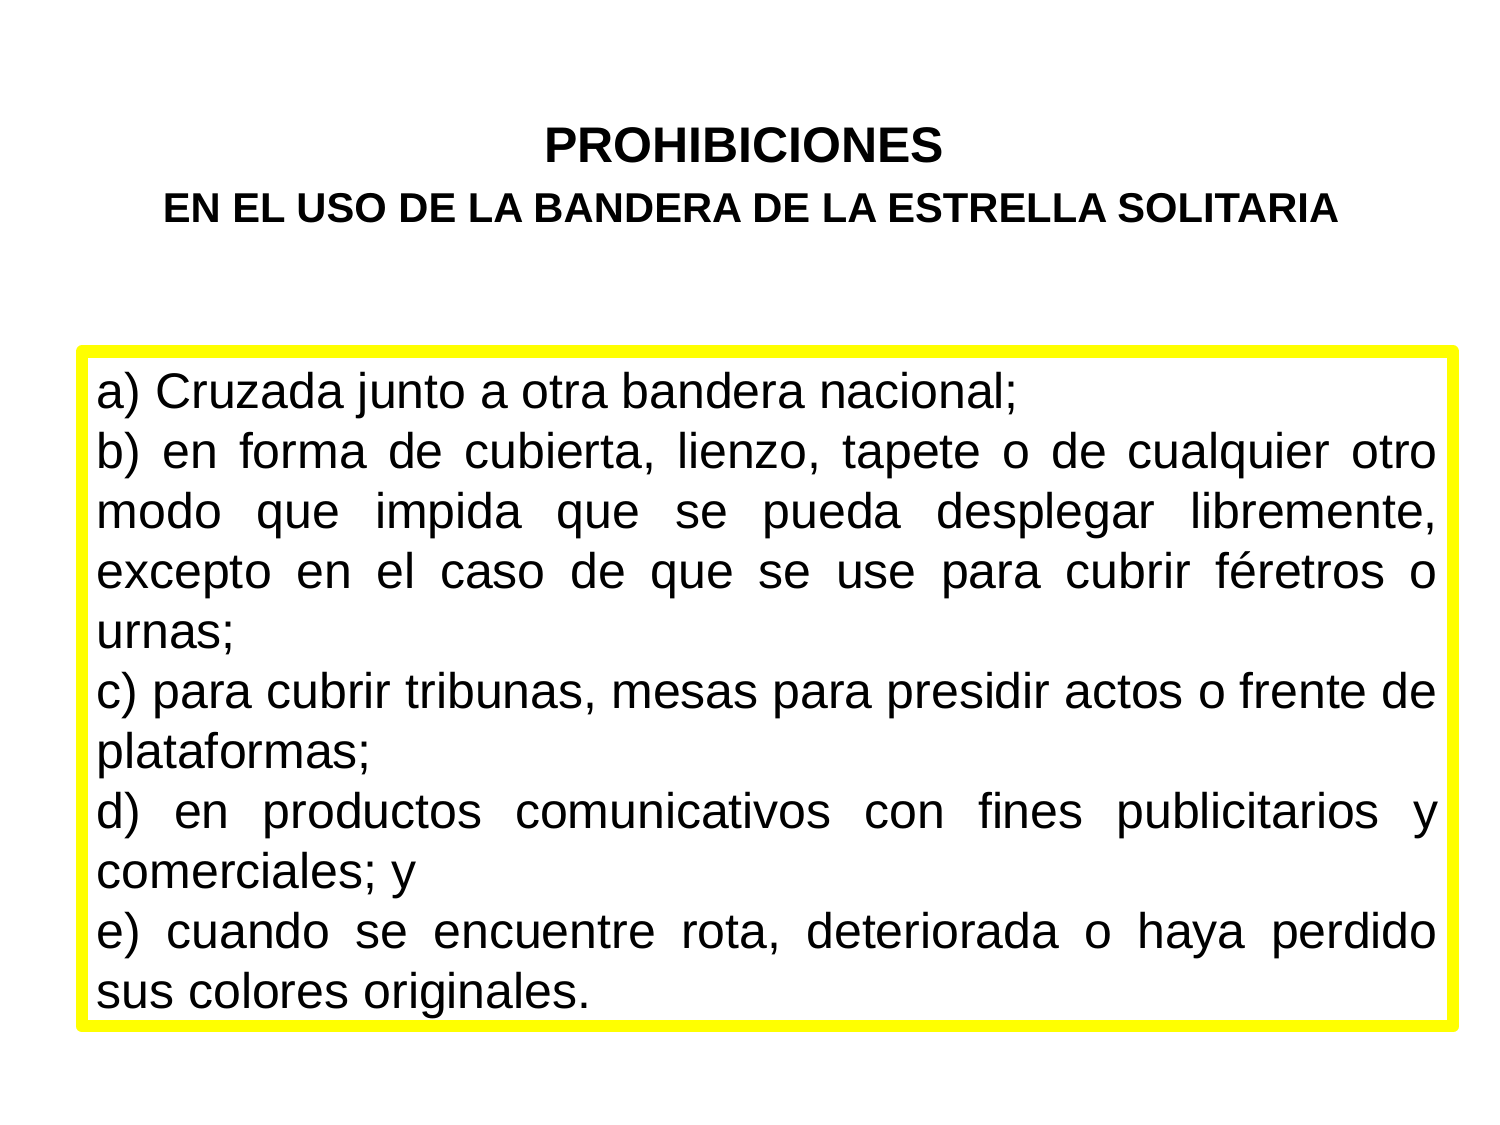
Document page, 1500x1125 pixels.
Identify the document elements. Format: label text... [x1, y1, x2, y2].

text_box a) Cruzada junto a otra bandera nacional; b) en forma de cubierta, lienzo, tapete o de cualquier otro modo que impida que se pueda desplegar libremente, excepto en el caso de que se use para cubrir féretros o urnas; c) para cubrir tribunas, mesas para presidir actos o frente de plataformas; d) en productos comunicativos con fines publicitarios y comerciales; y e) cuando se encuentre rota, deteriorada o haya perdido sus colores originales. [82, 351, 1454, 1027]
text_box PROHIBICIONES EN EL USO DE LA BANDERA DE LA ESTRELLA SOLITARIA [35, 105, 1454, 301]
